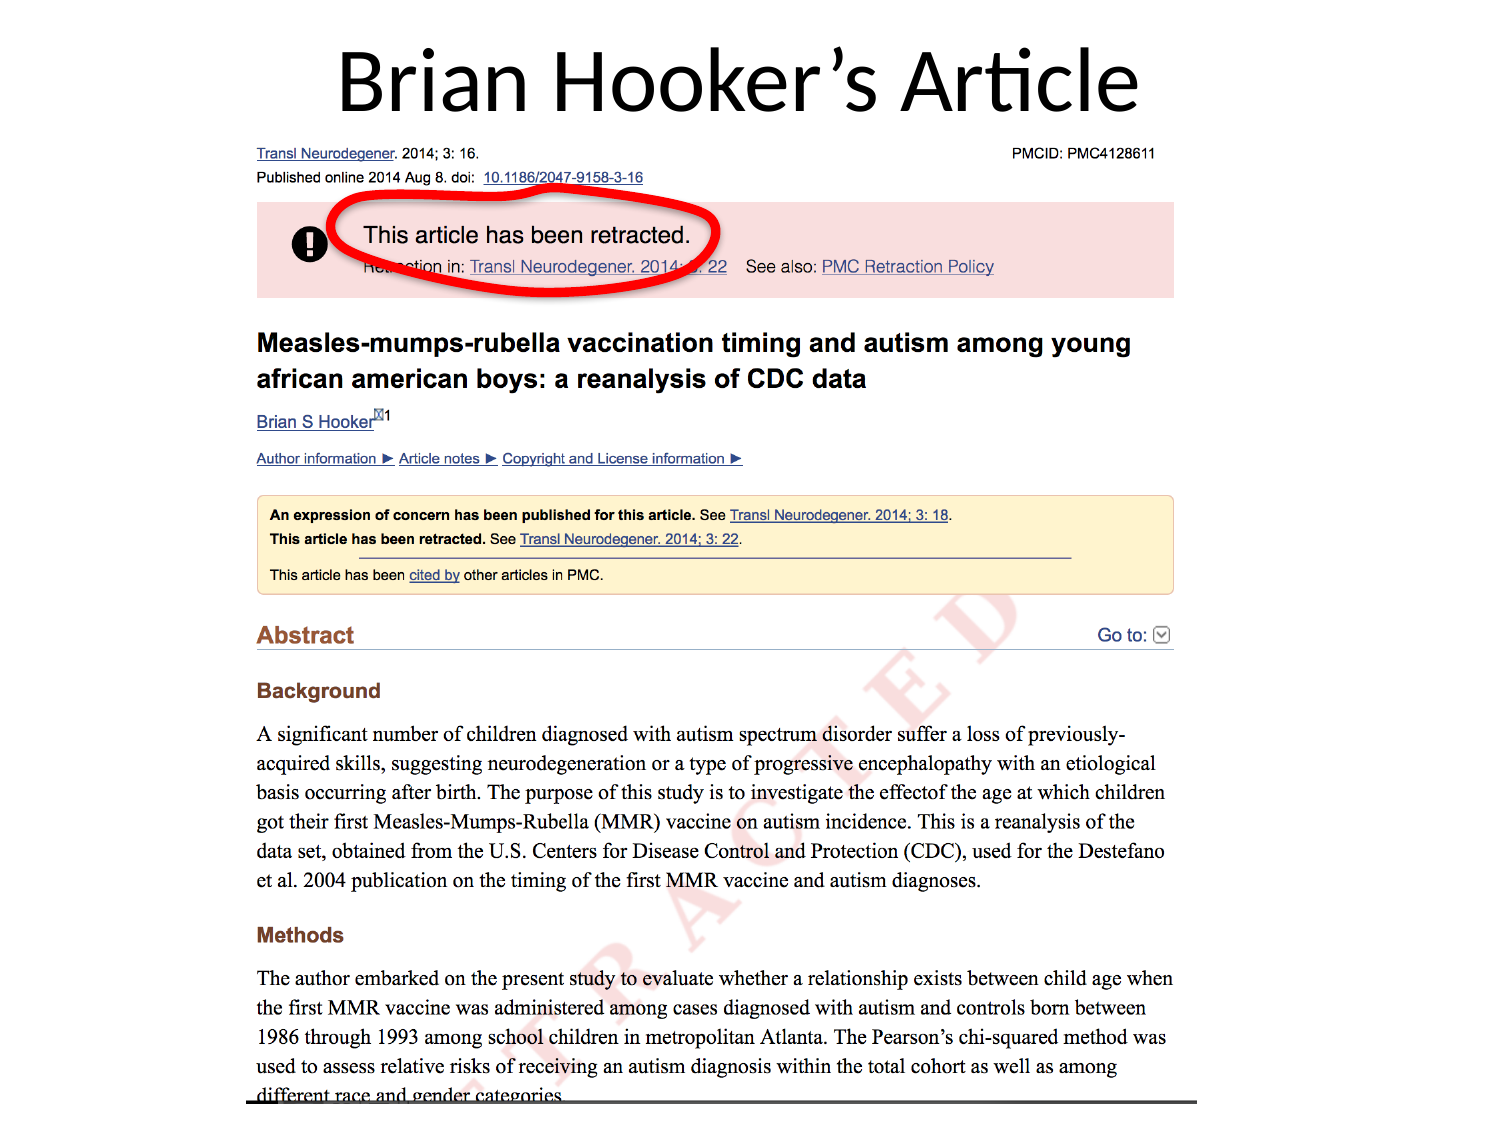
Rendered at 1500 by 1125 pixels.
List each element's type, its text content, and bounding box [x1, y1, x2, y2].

title Brian Hooker’s Article [75, 0, 1425, 131]
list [0, 132, 1500, 1104]
